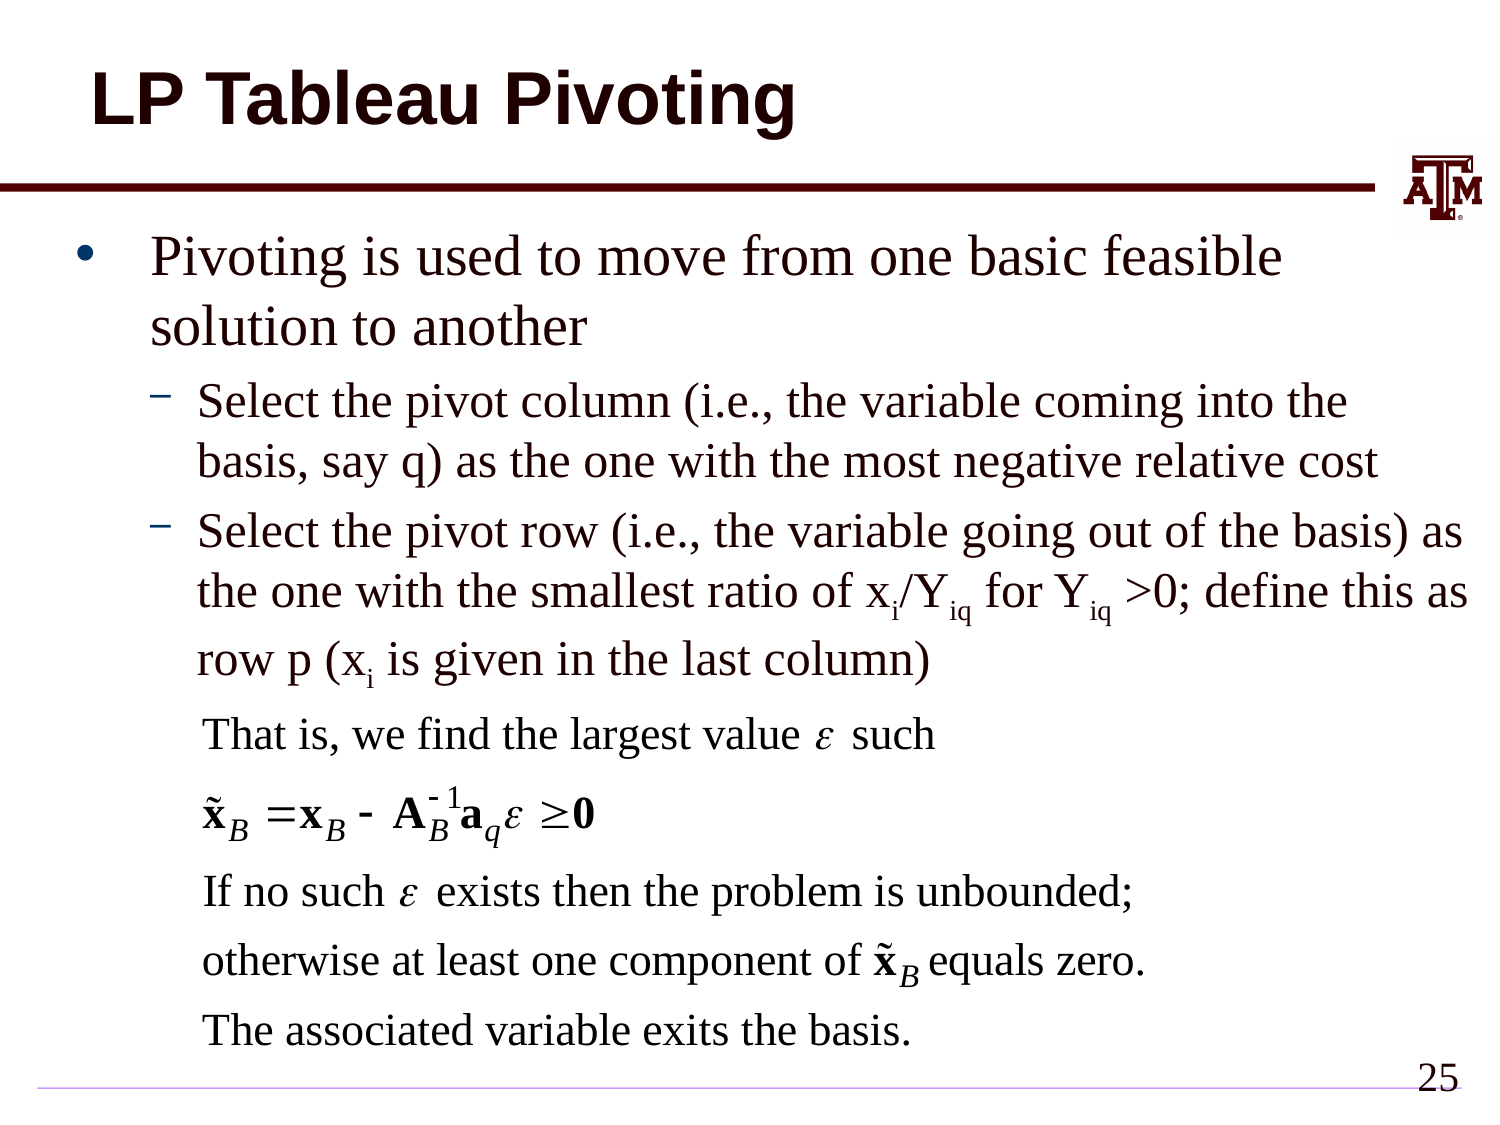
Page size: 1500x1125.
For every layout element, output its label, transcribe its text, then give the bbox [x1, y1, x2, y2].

text_box 25 [1162, 1037, 1475, 1113]
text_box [199, 712, 1151, 1052]
picture [1392, 137, 1493, 238]
title LP Tableau Pivoting [74, 12, 1388, 188]
list Pivoting is used to move from one basic feasible solution to another Select the pivot column (i.e., the variable coming into the basis, say q) as the one with the most negative relative cost Select the pivot row (i.e., the variable going out of the basis) as the one with the smallest ratio of xi/Yiq for Yiq >0; define this as row p (xi is given in the last column) [59, 209, 1488, 823]
